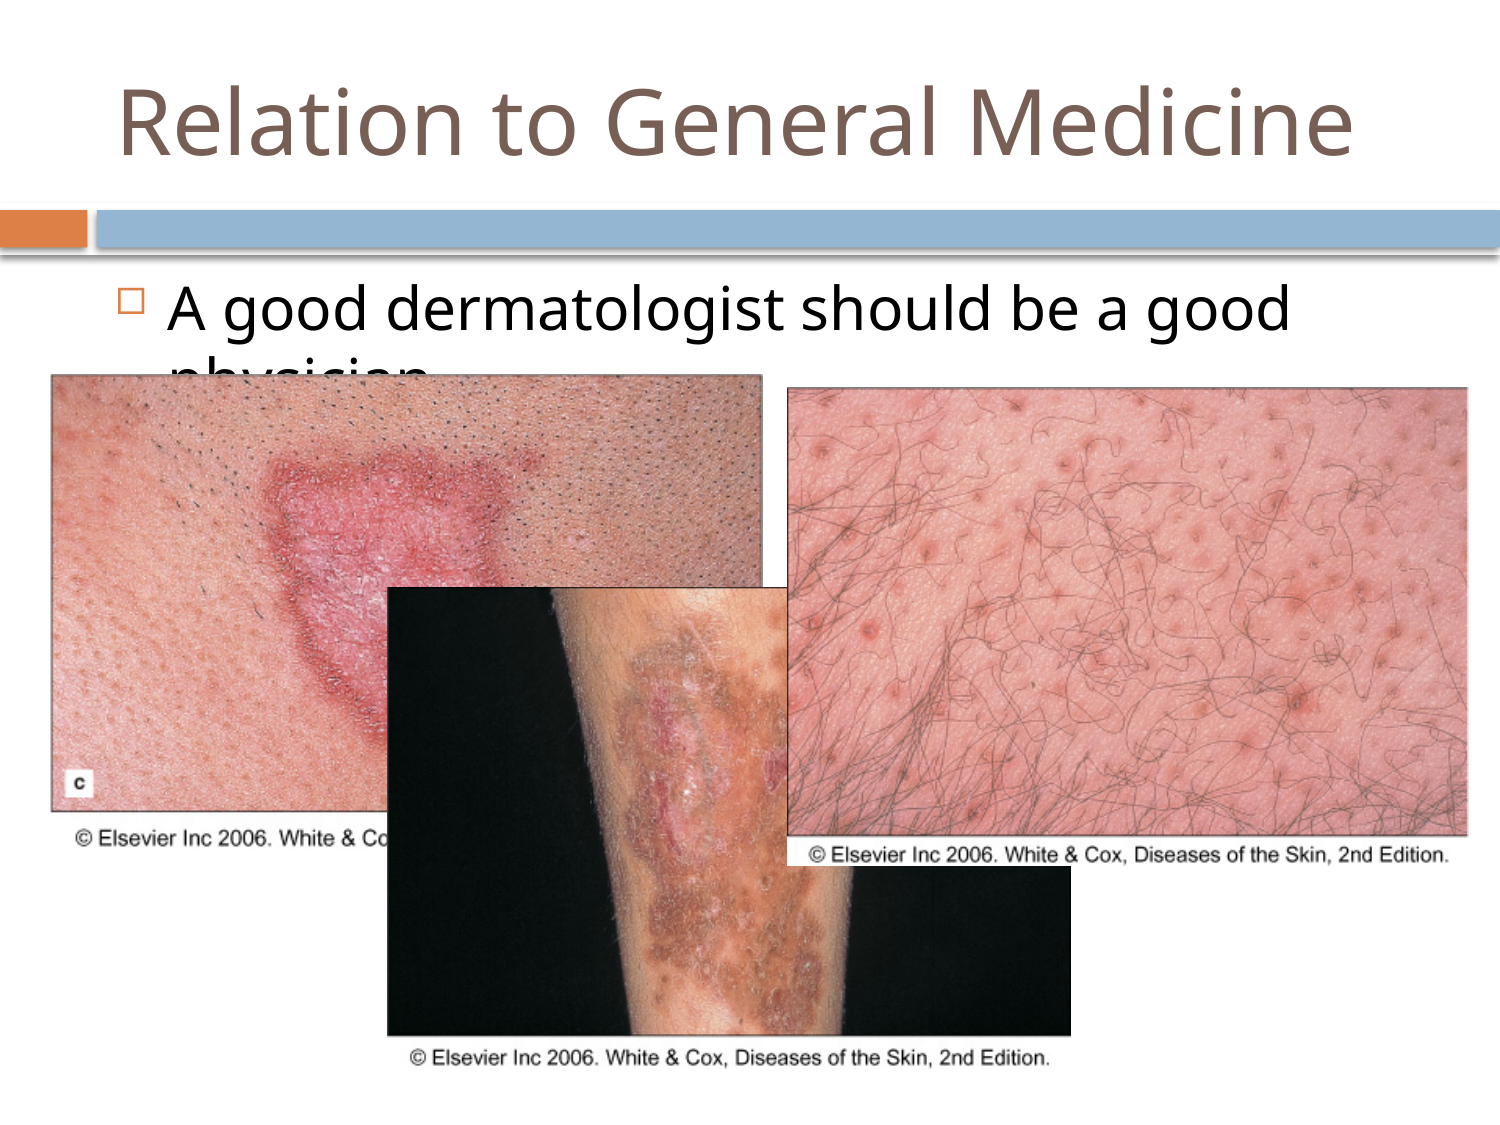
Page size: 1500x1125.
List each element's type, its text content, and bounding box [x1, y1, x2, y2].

list A good dermatologist should be a good physician. [100, 262, 1438, 363]
picture [49, 374, 1469, 1069]
title Relation to General Medicine [100, 37, 1438, 200]
